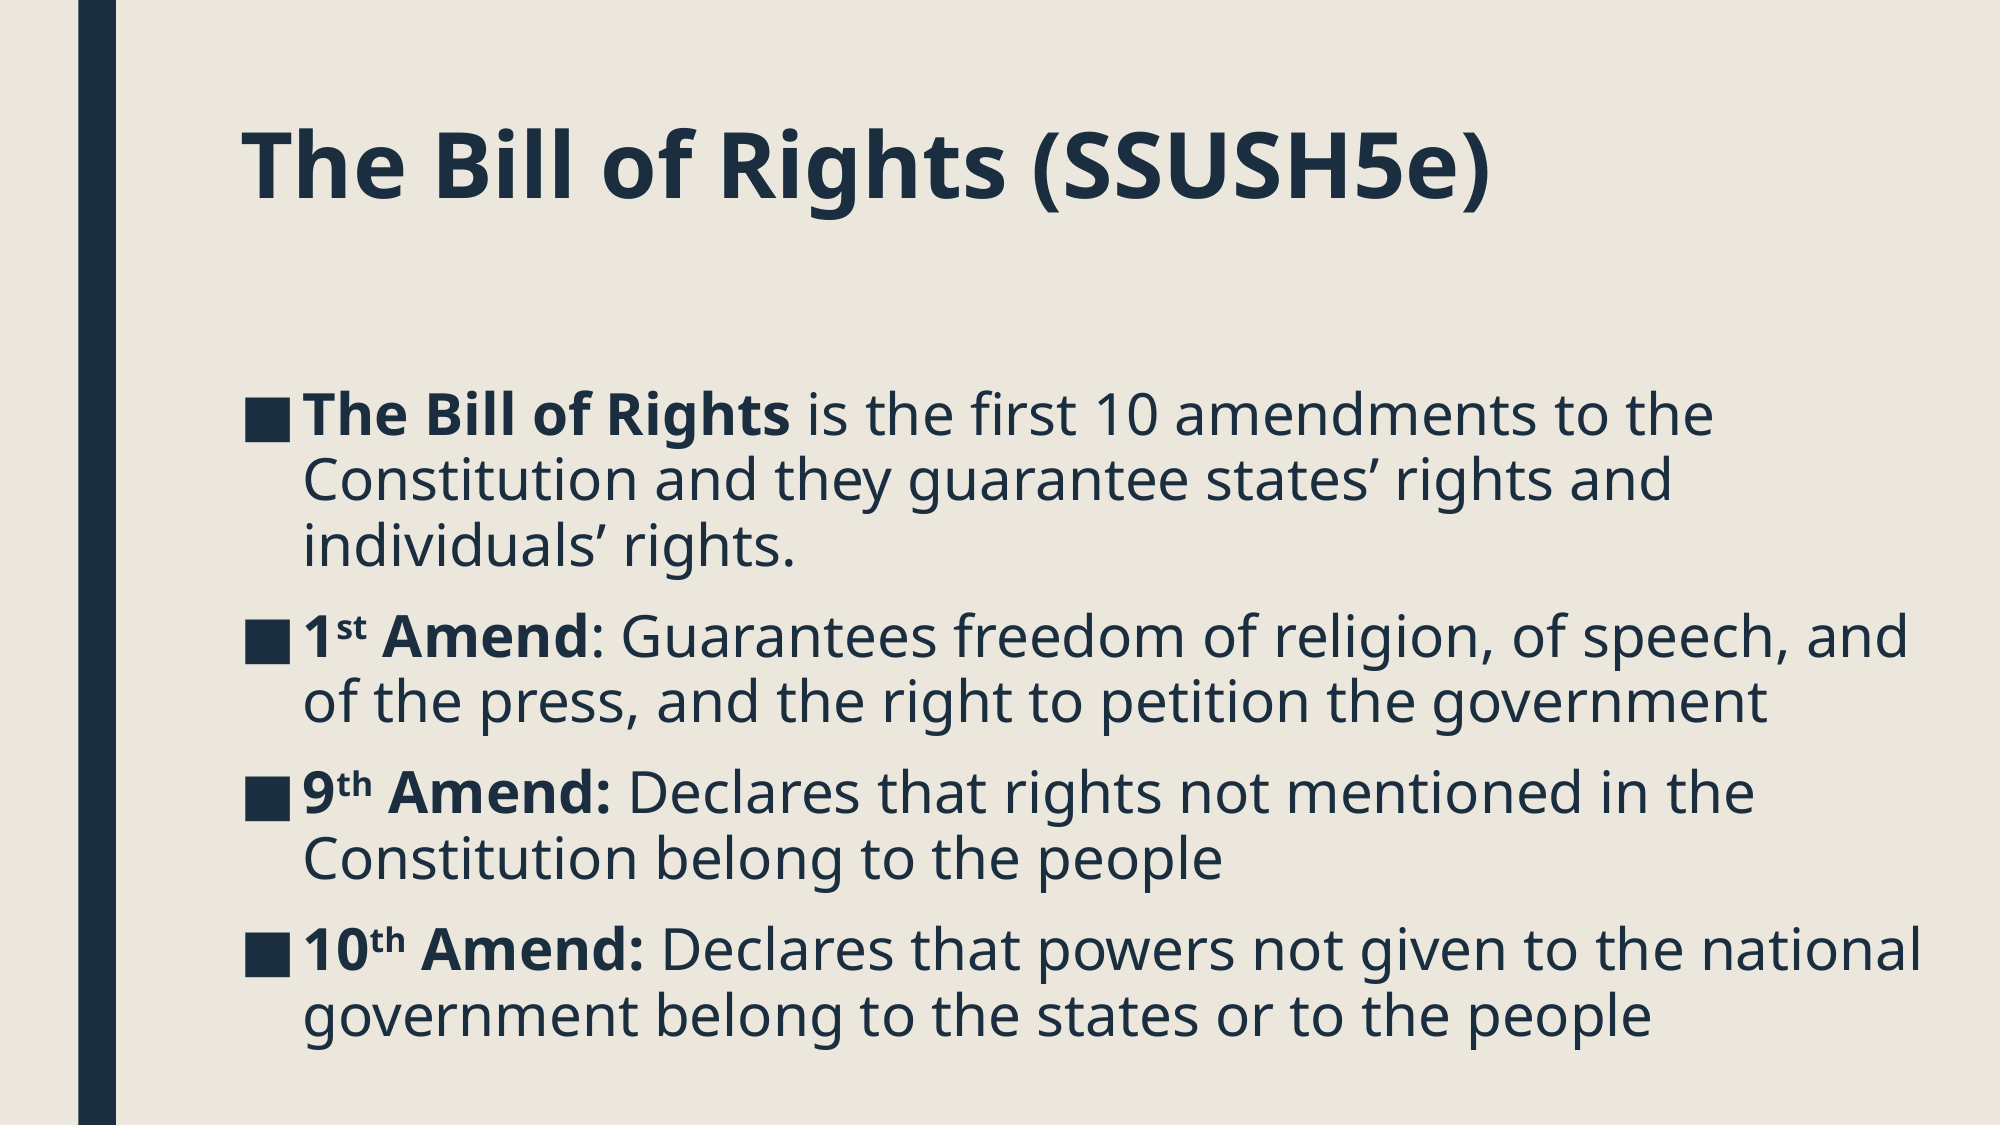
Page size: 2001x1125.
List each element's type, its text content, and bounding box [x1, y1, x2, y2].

list The Bill of Rights is the first 10 amendments to the Constitution and they guarantee states’ rights and individuals’ rights. 1st Amend: Guarantees freedom of religion, of speech, and of the press, and the right to petition the government 9th Amend: Declares that rights not mentioned in the Constitution belong to the people 10th Amend: Declares that powers not given to the national government belong to the states or to the people [225, 375, 1953, 1102]
title The Bill of Rights (SSUSH5e) [225, 112, 1800, 357]
